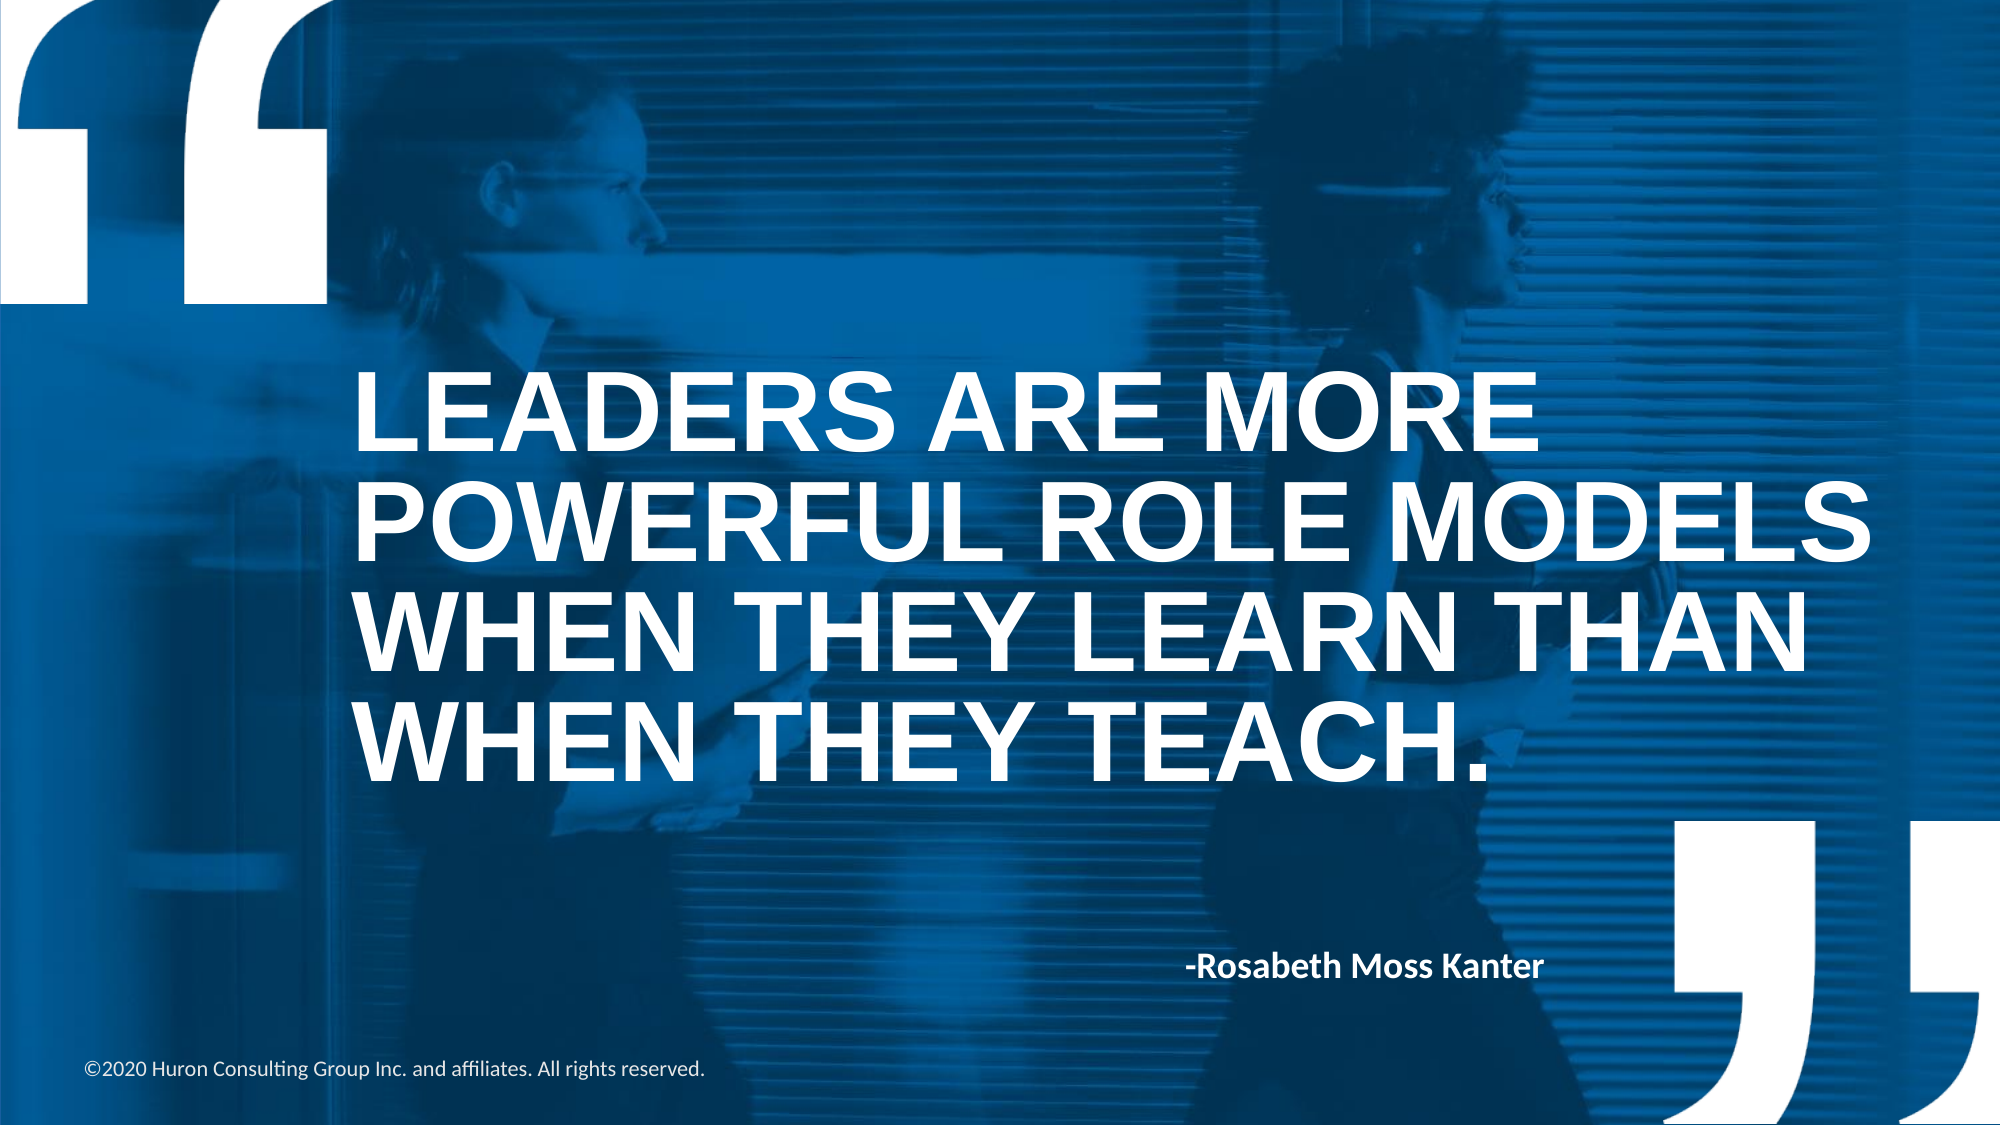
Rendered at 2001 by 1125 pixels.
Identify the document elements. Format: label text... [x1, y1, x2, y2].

title Leaders are more powerful role models when they learn than when they teach. [306, 285, 1938, 882]
picture [0, 304, 2000, 1125]
text_box -Rosabeth Moss Kanter [963, 933, 1560, 994]
picture [339, 0, 2000, 821]
